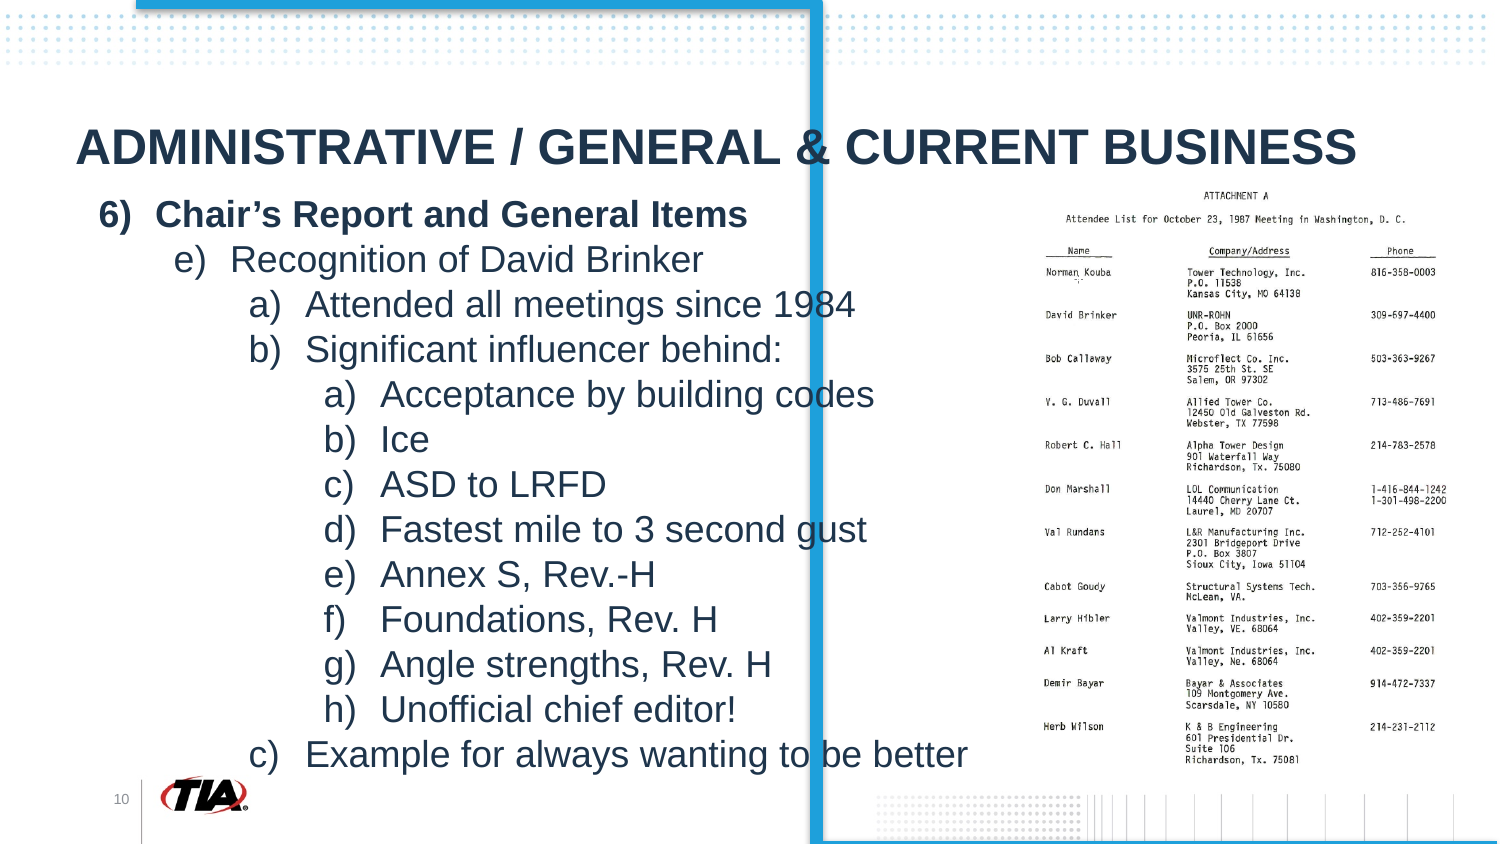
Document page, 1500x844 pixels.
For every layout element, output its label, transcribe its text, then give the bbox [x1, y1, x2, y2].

text_box Chair’s Report and General Items Recognition of David Brinker Attended all meetings since 1984 Significant influencer behind: Acceptance by building codes Ice ASD to LRFD Fastest mile to 3 second gust Annex S, Rev.-H Foundations, Rev. H Angle strengths, Rev. H Unofficial chief editor! Example for always wanting to be better [87, 184, 1012, 781]
slide_number 10 [49, 776, 130, 822]
picture [823, 0, 1500, 33]
picture [0, 0, 810, 844]
picture [823, 174, 1500, 844]
title Administrative / General & Current Business [75, 33, 1500, 175]
